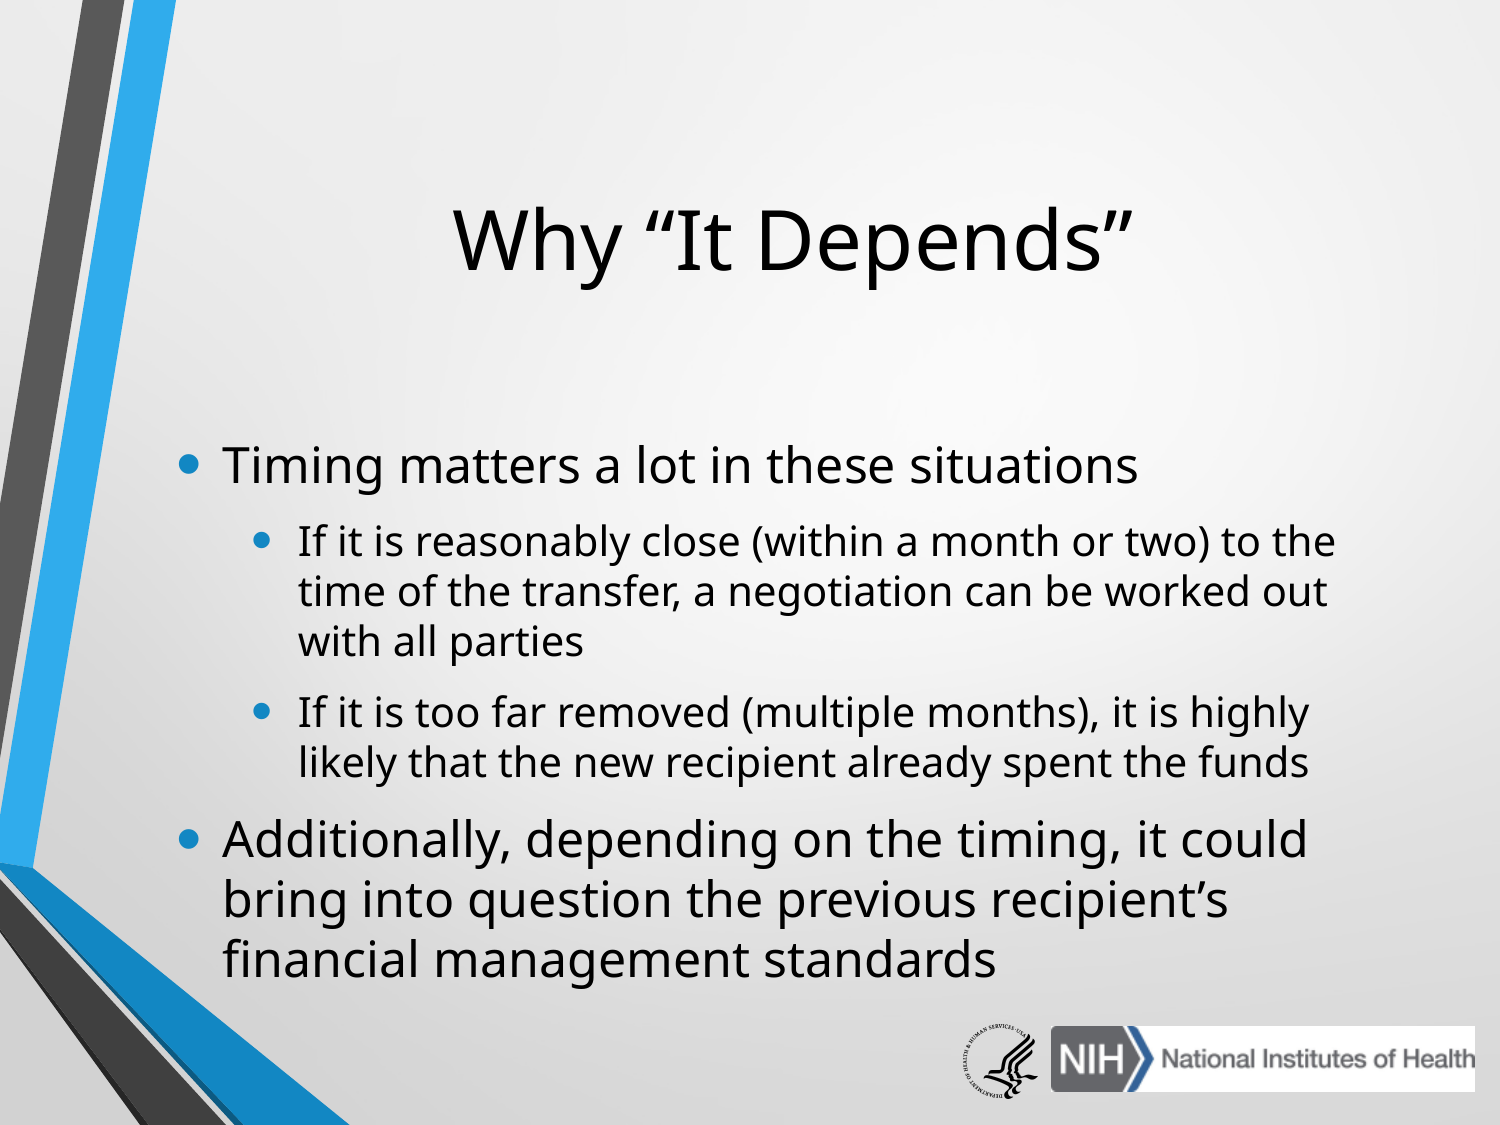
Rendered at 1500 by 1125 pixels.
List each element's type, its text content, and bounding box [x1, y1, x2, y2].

title Why “It Depends” [161, 75, 1425, 400]
list Timing matters a lot in these situations If it is reasonably close (within a month or two) to the time of the transfer, a negotiation can be worked out with all parties If it is too far removed (multiple months), it is highly likely that the new recipient already spent the funds Additionally, depending on the timing, it could bring into question the previous recipient’s financial management standards [161, 437, 1425, 985]
picture [963, 1024, 1038, 1099]
picture [1051, 1026, 1475, 1092]
